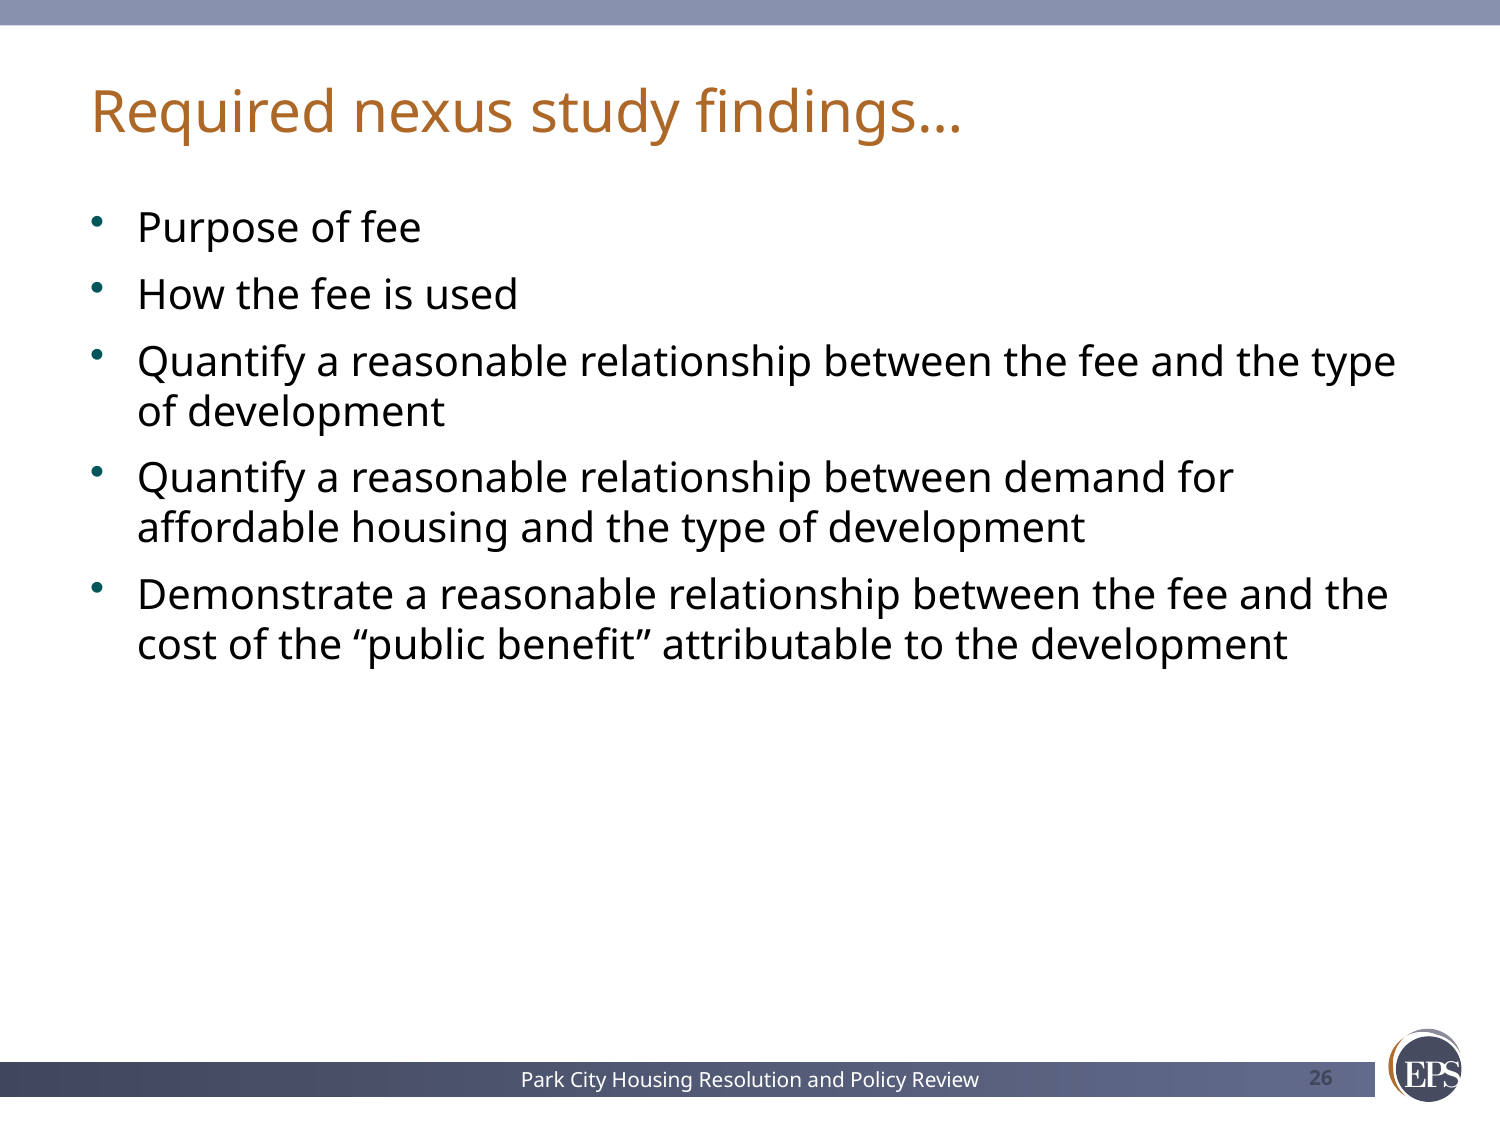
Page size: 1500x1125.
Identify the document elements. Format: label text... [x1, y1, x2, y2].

title Required nexus study findings… [75, 15, 1425, 193]
list Purpose of fee How the fee is used Quantify a reasonable relationship between the fee and the type of development Quantify a reasonable relationship between demand for affordable housing and the type of development Demonstrate a reasonable relationship between the fee and the cost of the “public benefit” attributable to the development [75, 193, 1425, 1027]
picture [1387, 1027, 1464, 1104]
